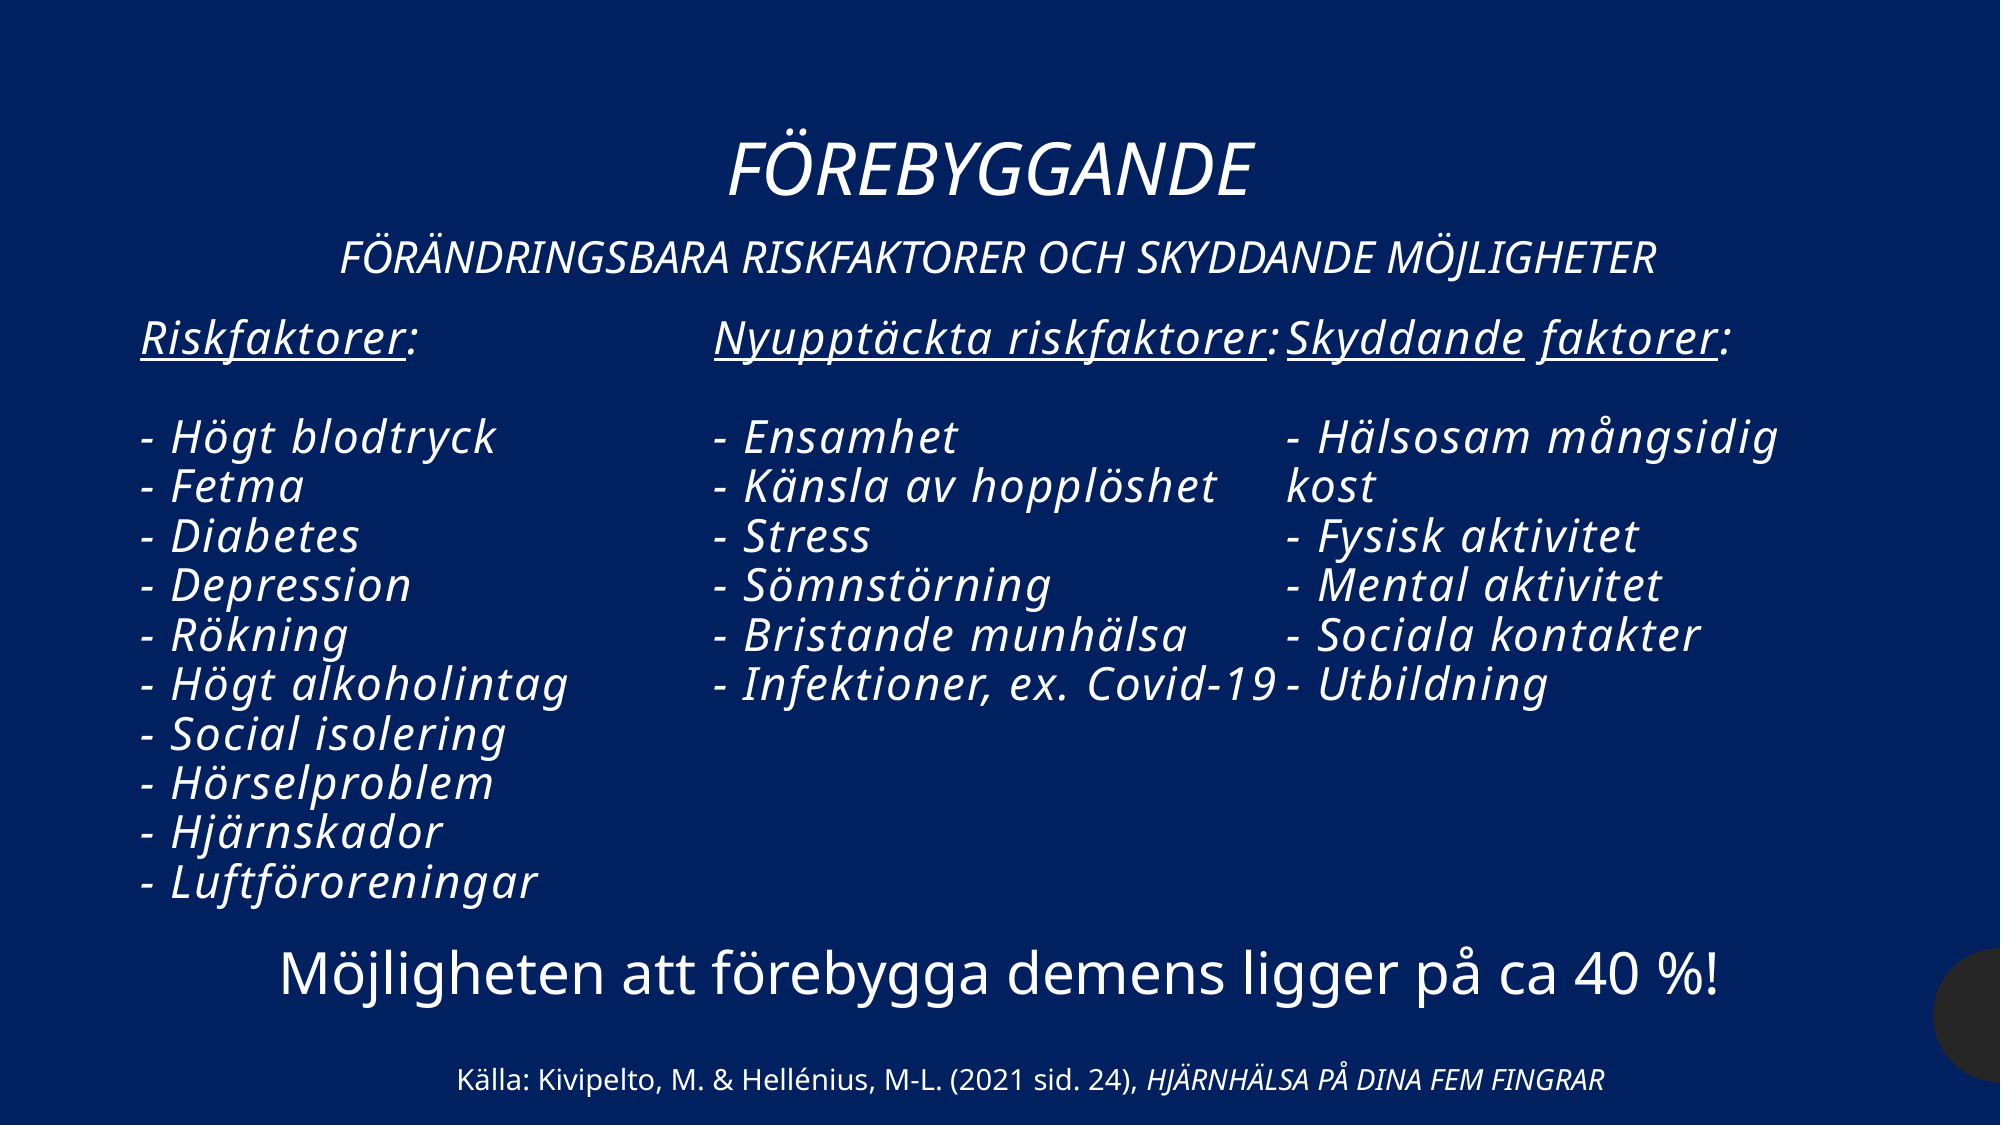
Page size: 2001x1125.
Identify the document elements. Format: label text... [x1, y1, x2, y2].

text_box Möjligheten att förebygga demens ligger på ca 40 %! [124, 928, 1875, 1014]
text_box Källa: Kivipelto, M. & Hellénius, M-L. (2021 sid. 24), HJÄRNHÄLSA PÅ DINA FEM FINGRAR [299, 1053, 1762, 1104]
list FÖREBYGGANDE FÖRÄNDRINGSBARA RISKFAKTORER OCH SKYDDANDE MÖJLIGHETER [124, 10, 1875, 291]
title Riskfaktorer: - Högt blodtryck - Fetma - Diabetes - Depression - Rökning - Högt alkoholintag - Social isolering - Hörselproblem - Hjärnskador - Luftföroreningar Nyupptäckta riskfaktorer: - Ensamhet - Känsla av hopplöshet - Stress - Sömnstörning - Bristande munhälsa - Infektioner, ex. Covid-19 Skyddande faktorer: - Hälsosam mångsidig kost - Fysisk aktivitet - Mental aktivitet - Sociala kontakter - Utbildning [125, 307, 1875, 928]
